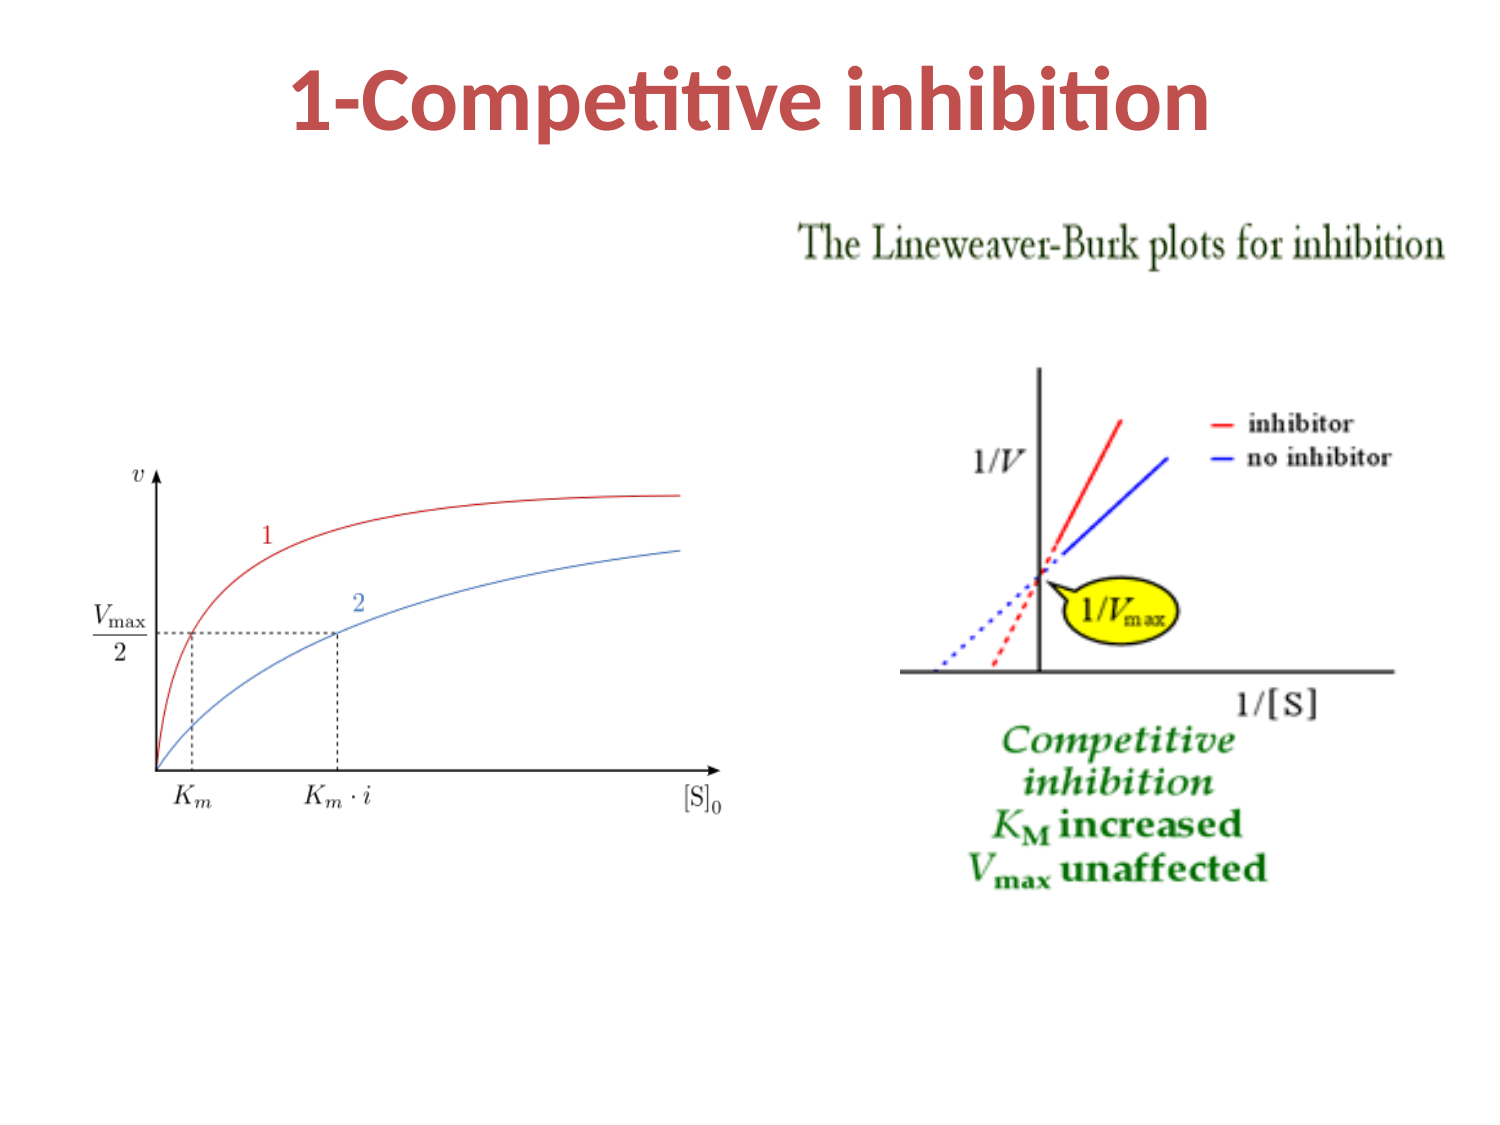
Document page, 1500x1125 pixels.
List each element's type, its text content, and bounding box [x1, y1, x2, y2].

picture [787, 212, 1463, 301]
picture [899, 337, 1432, 901]
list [74, 449, 738, 838]
title 1-Competitive inhibition [75, 0, 1425, 188]
